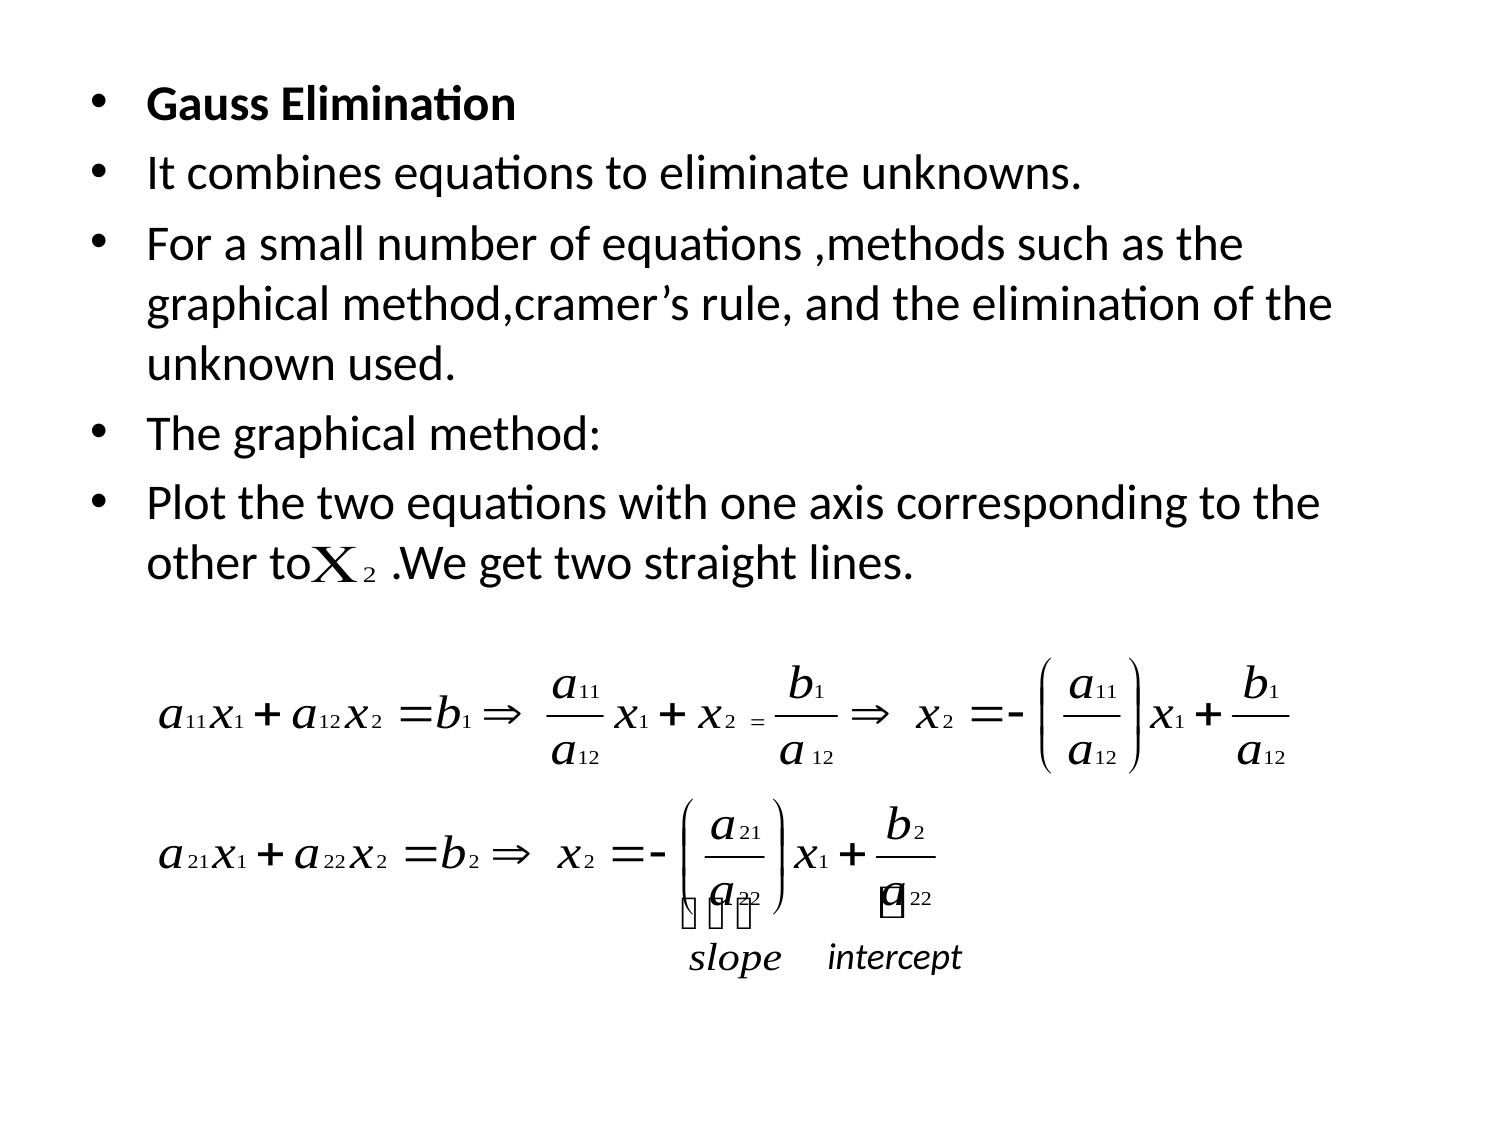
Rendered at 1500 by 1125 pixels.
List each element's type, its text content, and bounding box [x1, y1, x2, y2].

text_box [299, 537, 388, 601]
list Gauss Elimination It combines equations to eliminate unknowns. For a small number of equations ,methods such as the graphical method,cramer’s rule, and the elimination of the unknown used. The graphical method: Plot the two equations with one axis corresponding to the other to .We get two straight lines. [75, 62, 1425, 1005]
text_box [149, 649, 1301, 988]
